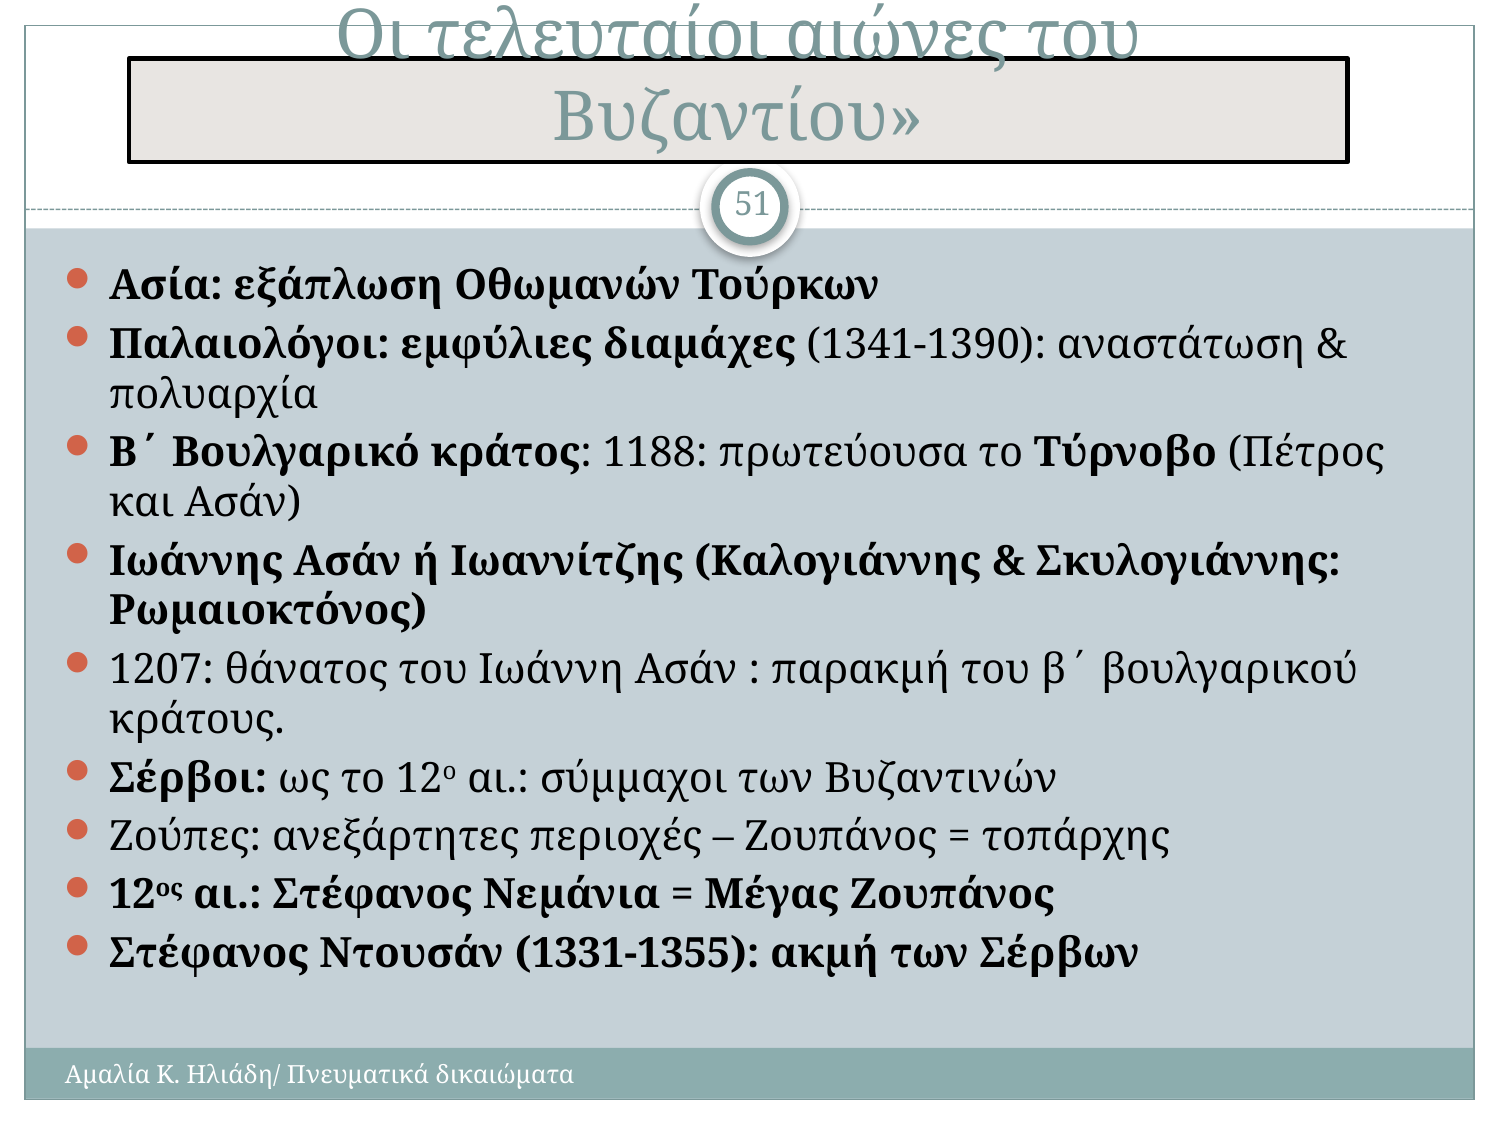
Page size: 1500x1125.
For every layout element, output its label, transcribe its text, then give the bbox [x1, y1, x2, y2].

slide_number 51 [715, 168, 791, 241]
list Ασία: εξάπλωση Οθωμανών Τούρκων Παλαιολόγοι: εμφύλιες διαμάχες (1341-1390): αναστάτωση & πολυαρχία Β΄ Βουλγαρικό κράτος: 1188: πρωτεύουσα το Τύρνοβο (Πέτρος και Ασάν) Ιωάννης Ασάν ή Ιωαννίτζης (Καλογιάννης & Σκυλογιάννης: Ρωμαιοκτόνος) 1207: θάνατος του Ιωάννη Ασάν : παρακμή του β΄ βουλγαρικού κράτους. Σέρβοι: ως το 12ο αι.: σύμμαχοι των Βυζαντινών Ζούπες: ανεξάρτητες περιοχές – Ζουπάνος = τοπάρχης 12ος αι.: Στέφανος Νεμάνια = Μέγας Ζουπάνος Στέφανος Ντουσάν (1331-1355): ακμή των Σέρβων [49, 250, 1445, 1008]
footer Αμαλία Κ. Ηλιάδη/ Πνευματικά δικαιώματα [50, 1051, 638, 1112]
title Οι τελευταίοι αιώνες του Βυζαντίου» [128, 58, 1348, 162]
